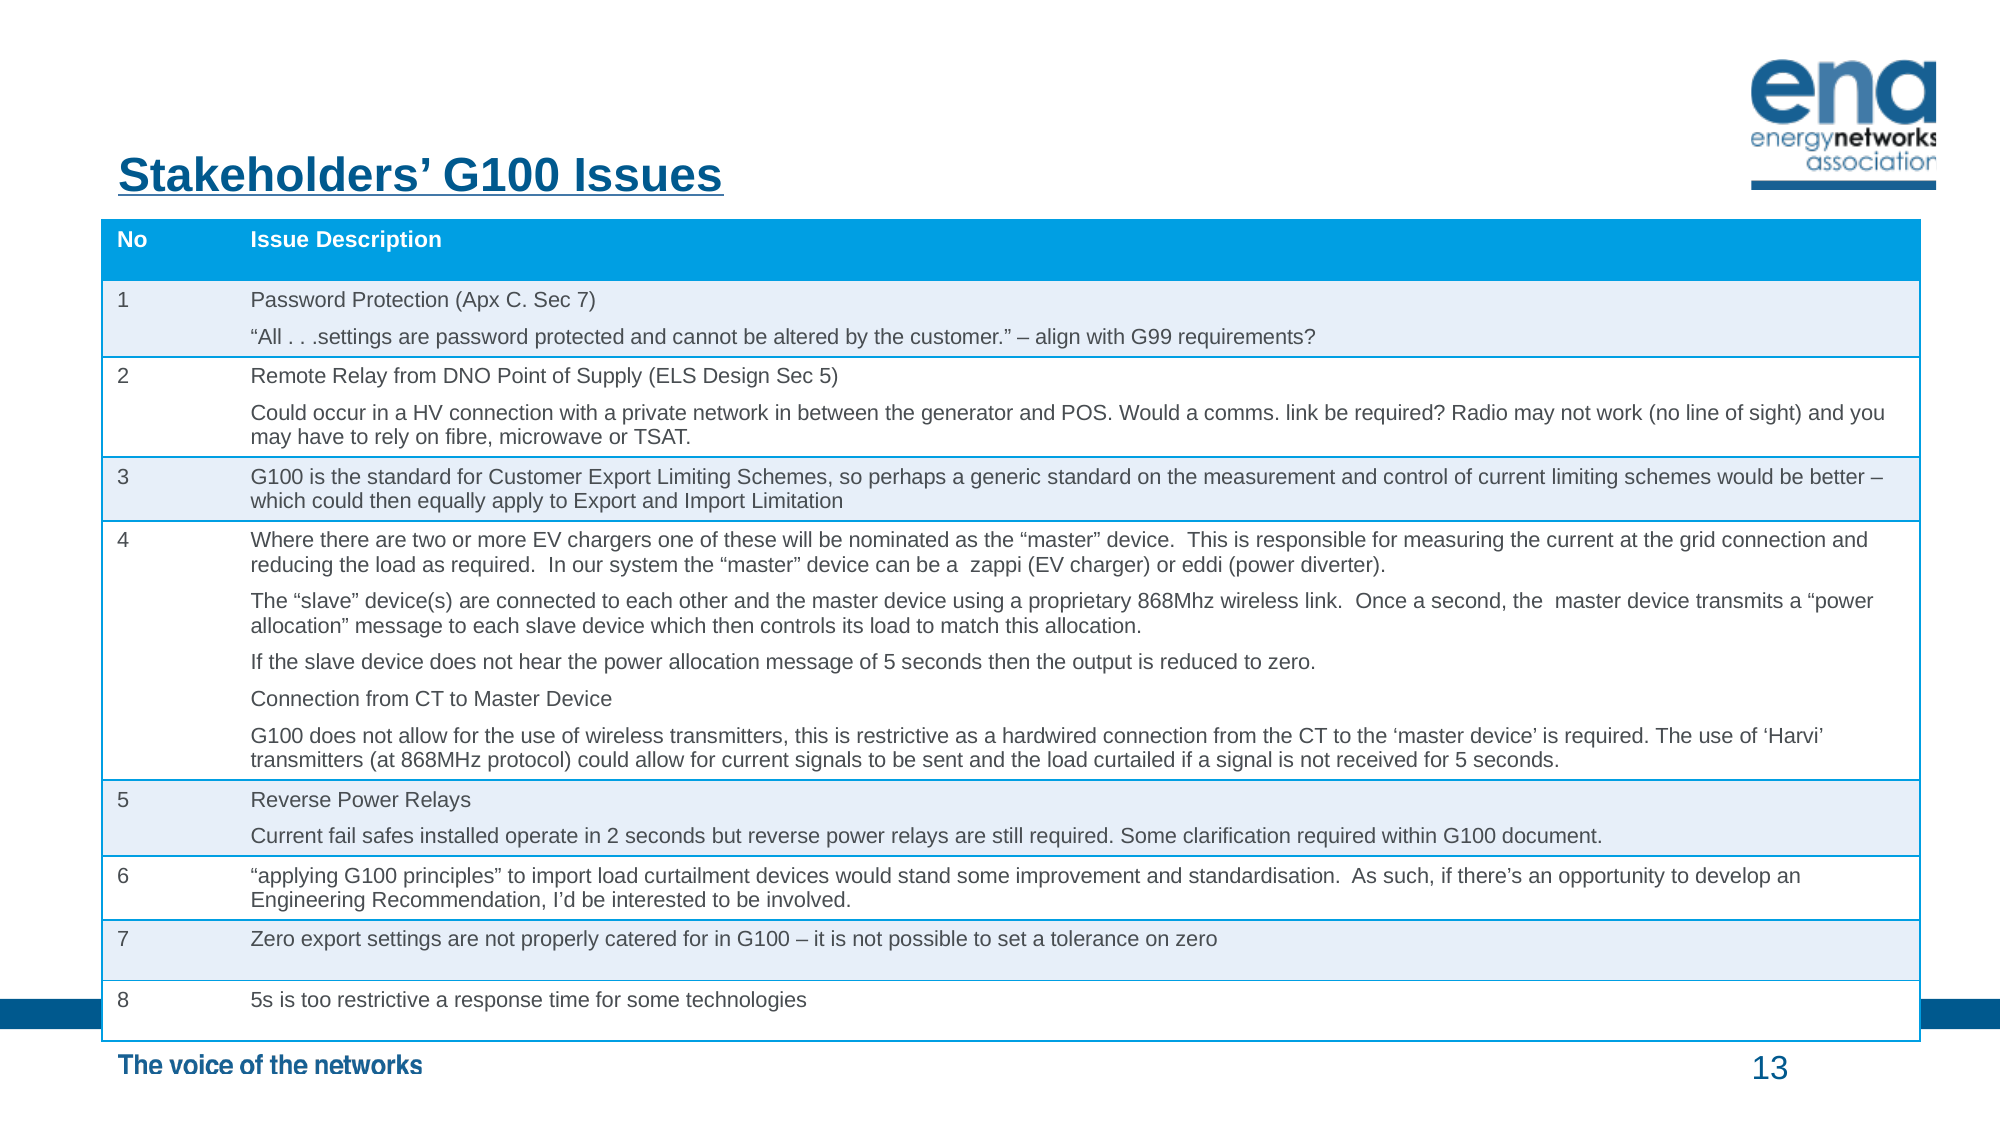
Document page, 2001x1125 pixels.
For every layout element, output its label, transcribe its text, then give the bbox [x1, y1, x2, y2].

table_header No [103, 221, 236, 280]
table_cell Remote Relay from DNO Point of Supply (ELS Design Sec 5) Could occur in a HV connection with a private network in between the generator and POS. Would a comms. link be required? Radio may not work (no line of sight) and you may have to rely on fibre, microwave or TSAT. [236, 358, 1919, 456]
table_cell Zero export settings are not properly catered for in G100 – it is not possible to set a tolerance on zero [236, 921, 1919, 980]
table_cell “applying G100 principles” to import load curtailment devices would stand some improvement and standardisation. As such, if there’s an opportunity to develop an Engineering Recommendation, I’d be interested to be involved. [236, 857, 1919, 919]
table_header Issue Description [236, 221, 1919, 280]
table_cell 6 [103, 857, 236, 919]
table_cell 7 [103, 921, 236, 980]
table_cell 4 [103, 522, 236, 779]
table_cell 1 [103, 281, 236, 356]
table_cell 3 [103, 458, 236, 520]
table_cell 5s is too restrictive a response time for some technologies [236, 981, 1919, 1040]
slide_number 13 [1751, 1036, 1937, 1096]
table_cell Password Protection (Apx C. Sec 7) “All . . .settings are password protected and cannot be altered by the customer.” – align with G99 requirements? [236, 281, 1919, 356]
table_cell Where there are two or more EV chargers one of these will be nominated as the “master” device. This is responsible for measuring the current at the grid connection and reducing the load as required. In our system the “master” device can be a zappi (EV charger) or eddi (power diverter). The “slave” device(s) are connected to each other and the master device using a proprietary 868Mhz wireless link. Once a second, the master device transmits a “power allocation” message to each slave device which then controls its load to match this allocation. If the slave device does not hear the power allocation message of 5 seconds then the output is reduced to zero. Connection from CT to Master Device G100 does not allow for the use of wireless transmitters, this is restrictive as a hardwired connection from the CT to the ‘master device’ is required. The use of ‘Harvi’ transmitters (at 868MHz protocol) could allow for current signals to be sent and the load curtailed if a signal is not received for 5 seconds. [236, 522, 1919, 779]
table_cell G100 is the standard for Customer Export Limiting Schemes, so perhaps a generic standard on the measurement and control of current limiting schemes would be better – which could then equally apply to Export and Import Limitation [236, 458, 1919, 520]
table_cell Reverse Power Relays Current fail safes installed operate in 2 seconds but reverse power relays are still required. Some clarification required within G100 document. [236, 781, 1919, 855]
table_cell 8 [103, 981, 236, 1040]
title Stakeholders’ G100 Issues [118, 47, 1595, 201]
table_cell 2 [103, 358, 236, 456]
table_cell 5 [103, 781, 236, 855]
